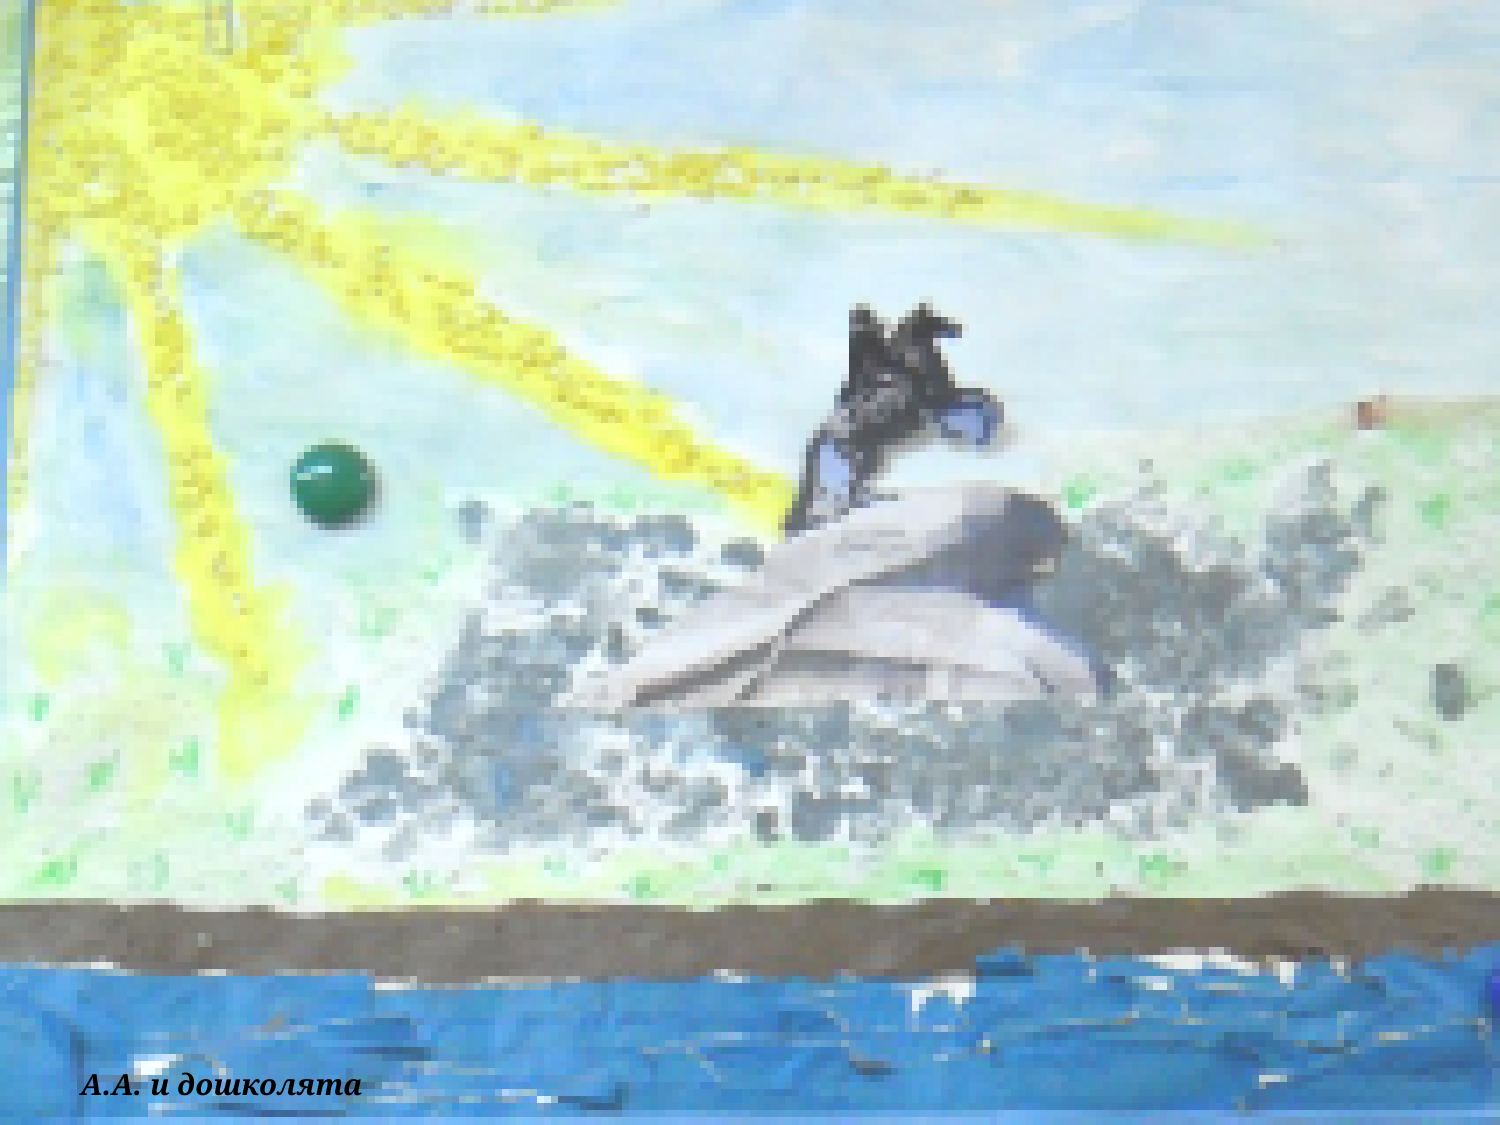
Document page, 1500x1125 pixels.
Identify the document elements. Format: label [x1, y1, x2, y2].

text_box [0, 0, 1500, 1125]
